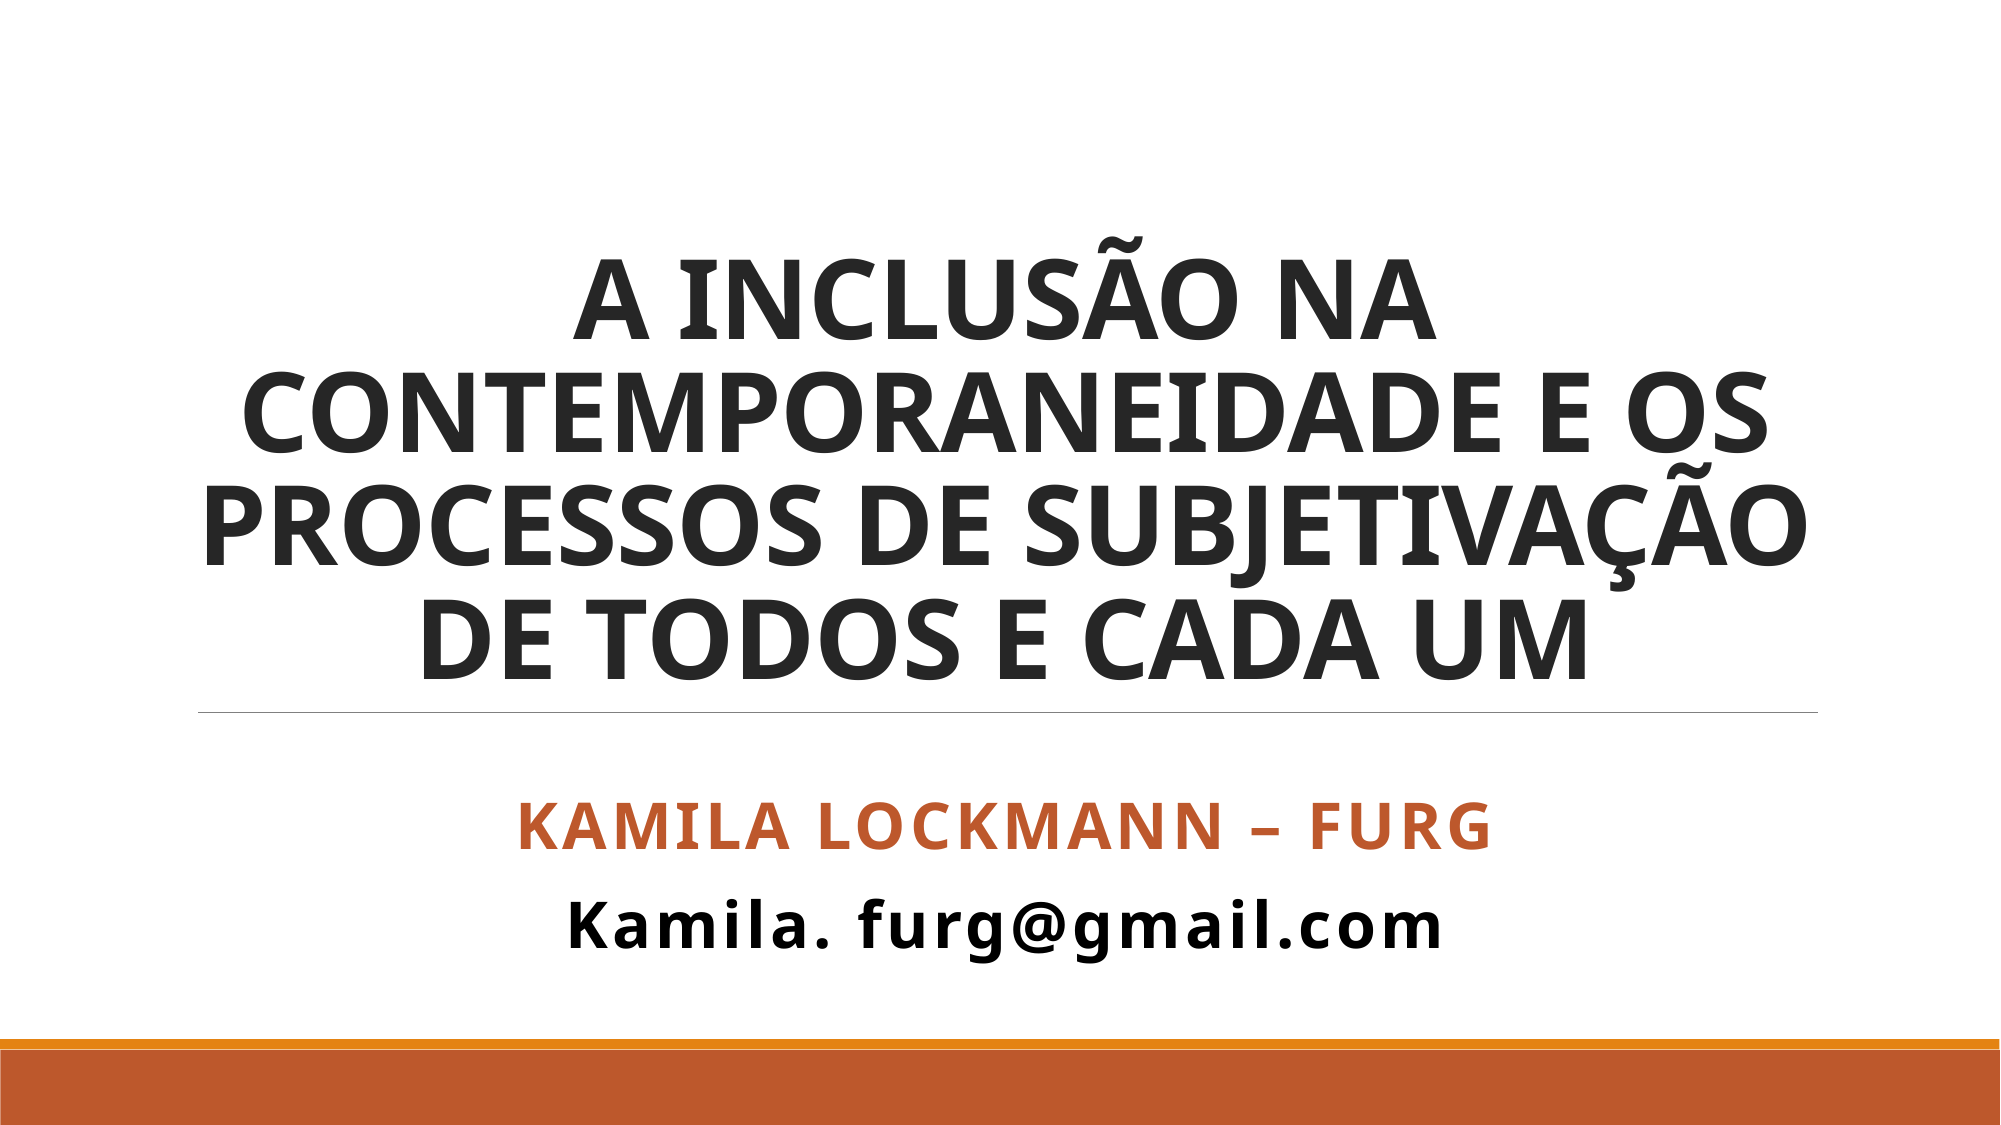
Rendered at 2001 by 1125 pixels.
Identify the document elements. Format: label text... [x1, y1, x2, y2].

title A INCLUSÃO NA CONTEMPORANEIDADE E OS PROCESSOS DE SUBJETIVAÇÃO DE TODOS E CADA UM [180, 124, 1830, 710]
subtitle Kamila Lockmann – FURG Kamila. furg@gmail.com [480, 786, 1530, 960]
